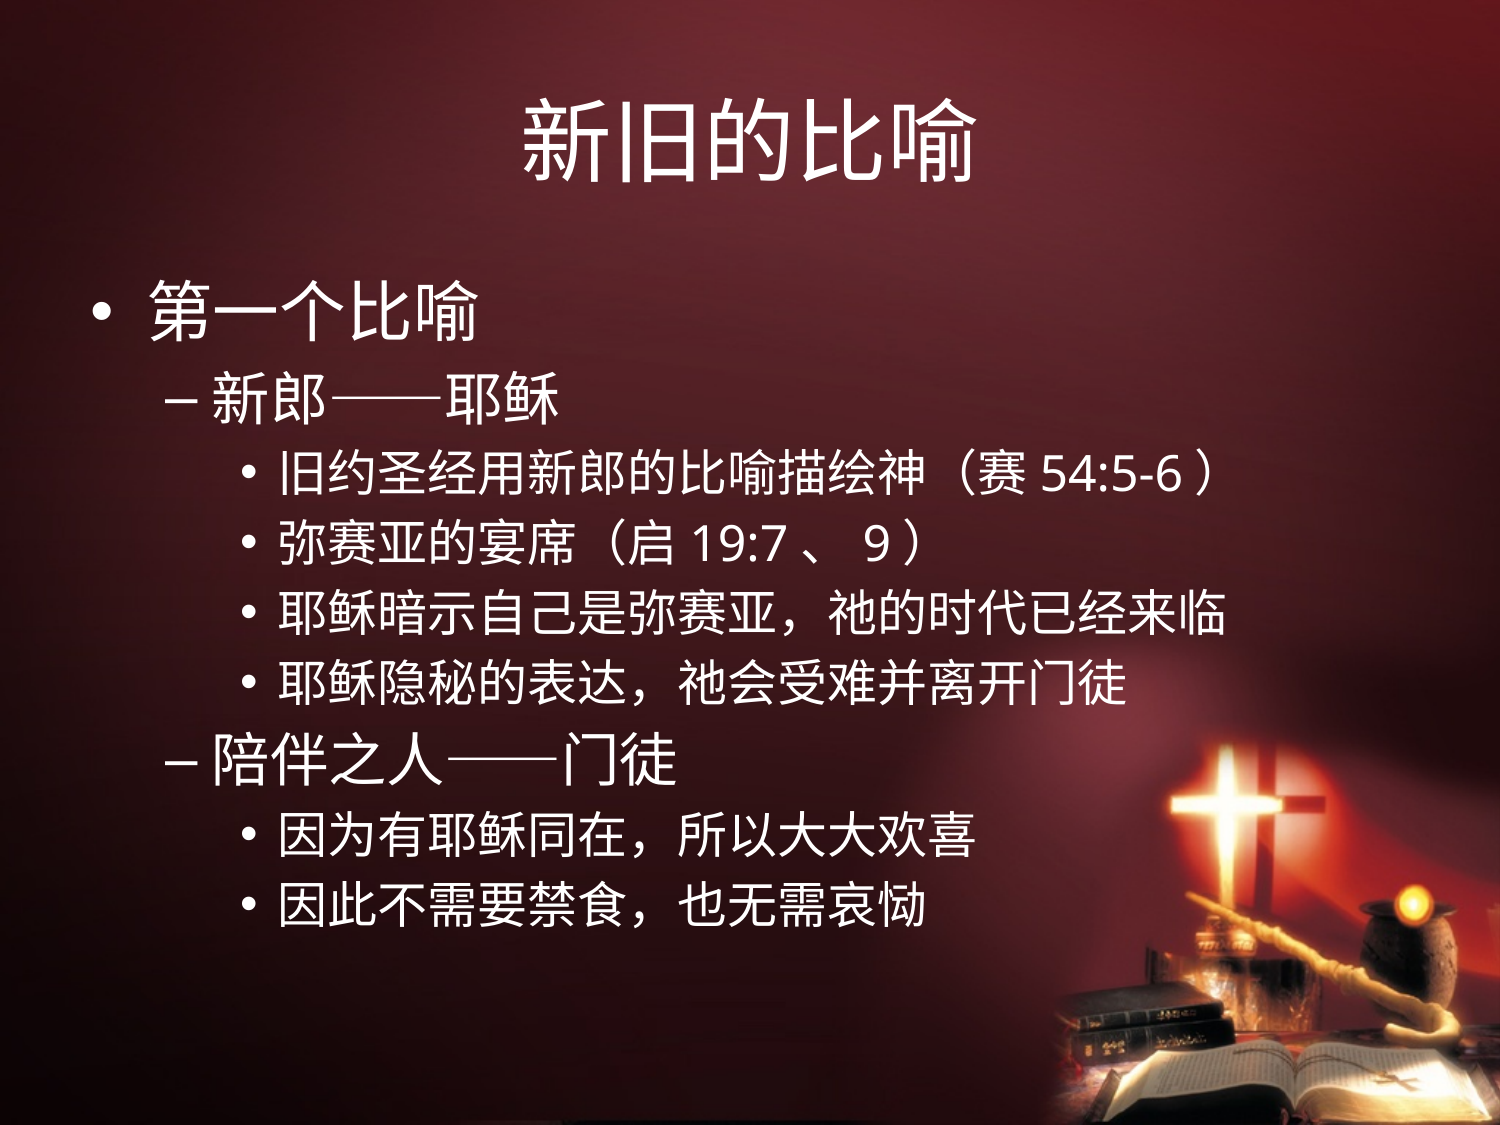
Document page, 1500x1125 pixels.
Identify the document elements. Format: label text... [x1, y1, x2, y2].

picture [0, 0, 1500, 1125]
title 新旧的比喻 [75, 45, 1425, 233]
list 第一个比喻 新郎——耶稣 旧约圣经用新郎的比喻描绘神（赛54:5-6） 弥赛亚的宴席（启19:7、9） 耶稣暗示自己是弥赛亚，祂的时代已经来临 耶稣隐秘的表达，祂会受难并离开门徒 陪伴之人——门徒 因为有耶稣同在，所以大大欢喜 因此不需要禁食，也无需哀恸 [75, 262, 1425, 1005]
